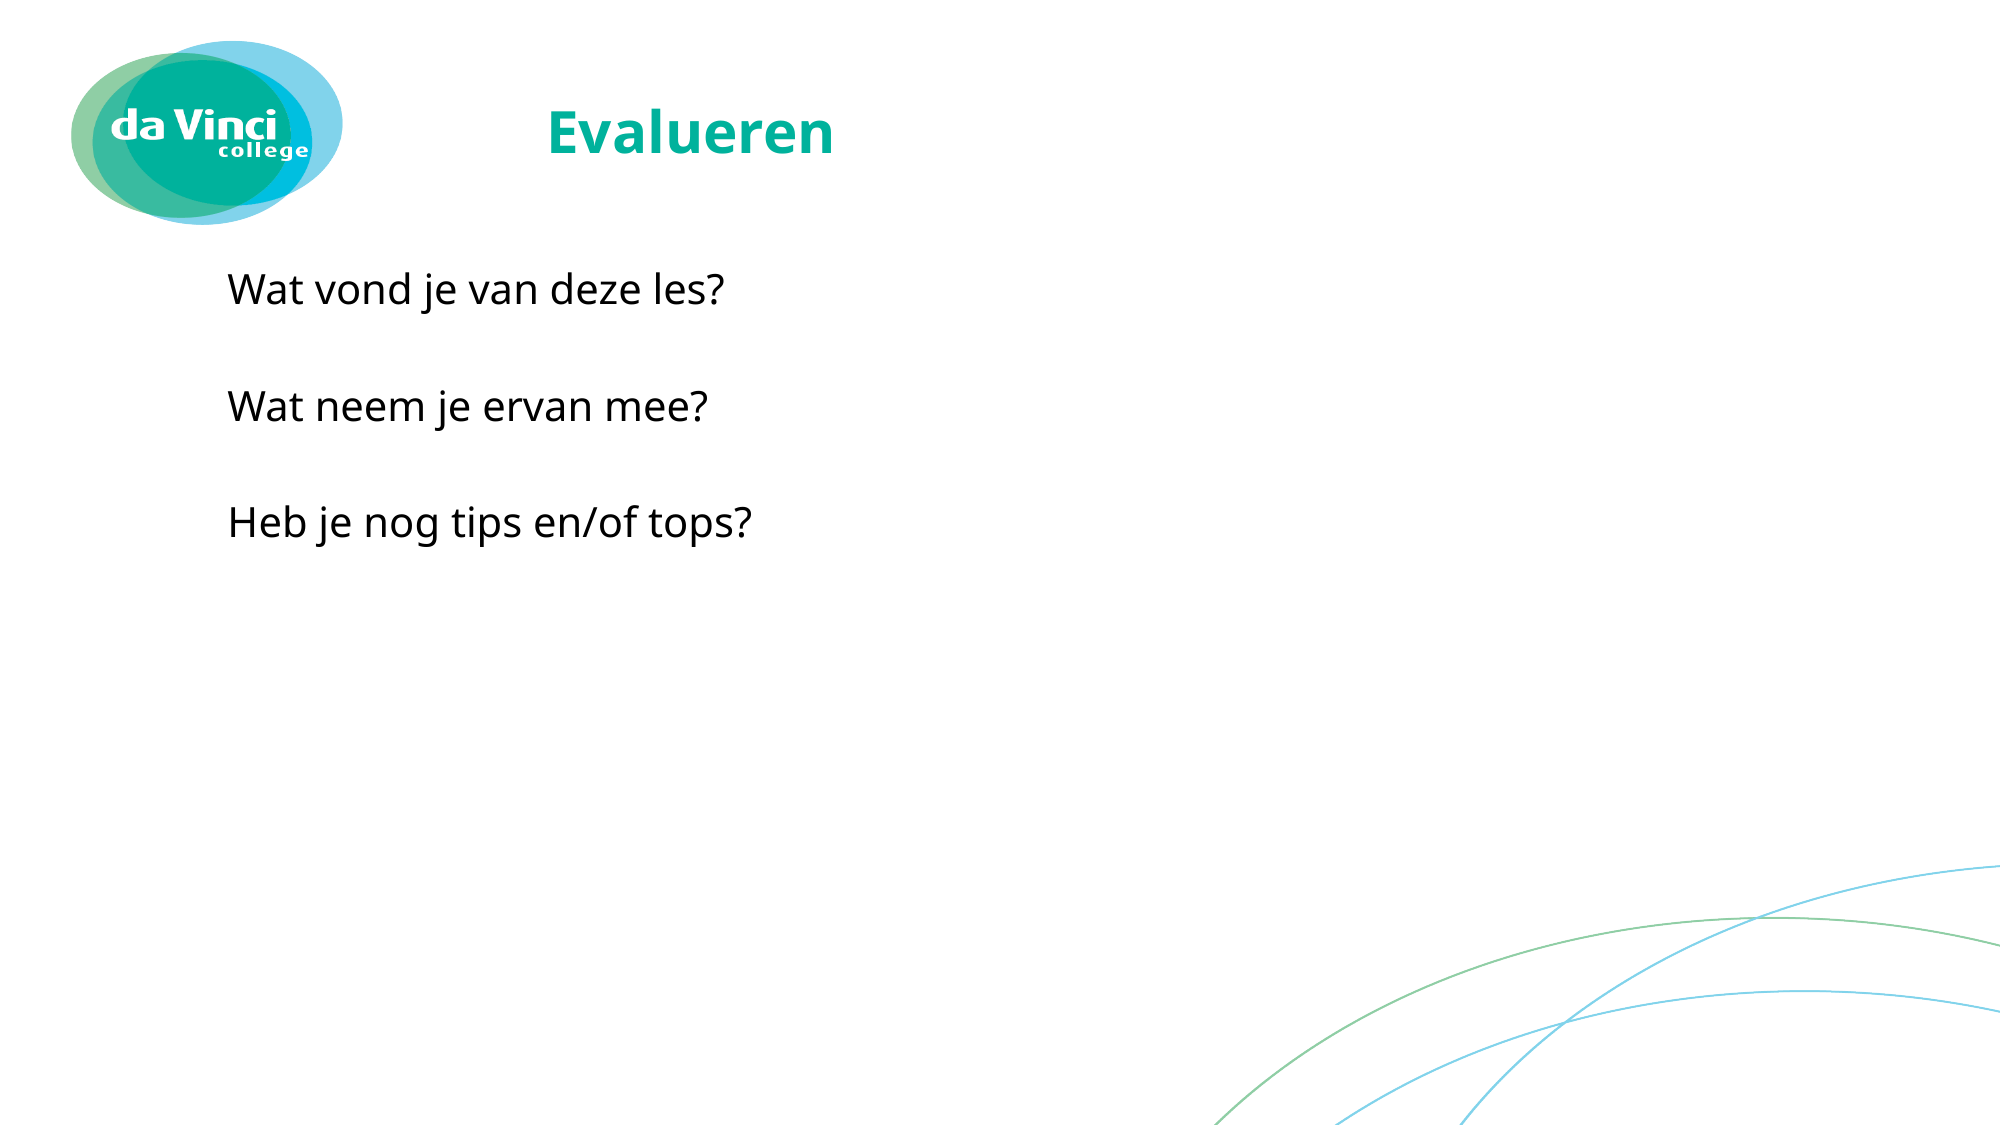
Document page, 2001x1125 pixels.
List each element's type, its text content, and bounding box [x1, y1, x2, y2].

picture [0, 0, 2000, 1125]
title Evalueren [531, 30, 1679, 173]
list Wat vond je van deze les? Wat neem je ervan mee? Heb je nog tips en/of tops? [212, 255, 1900, 1005]
